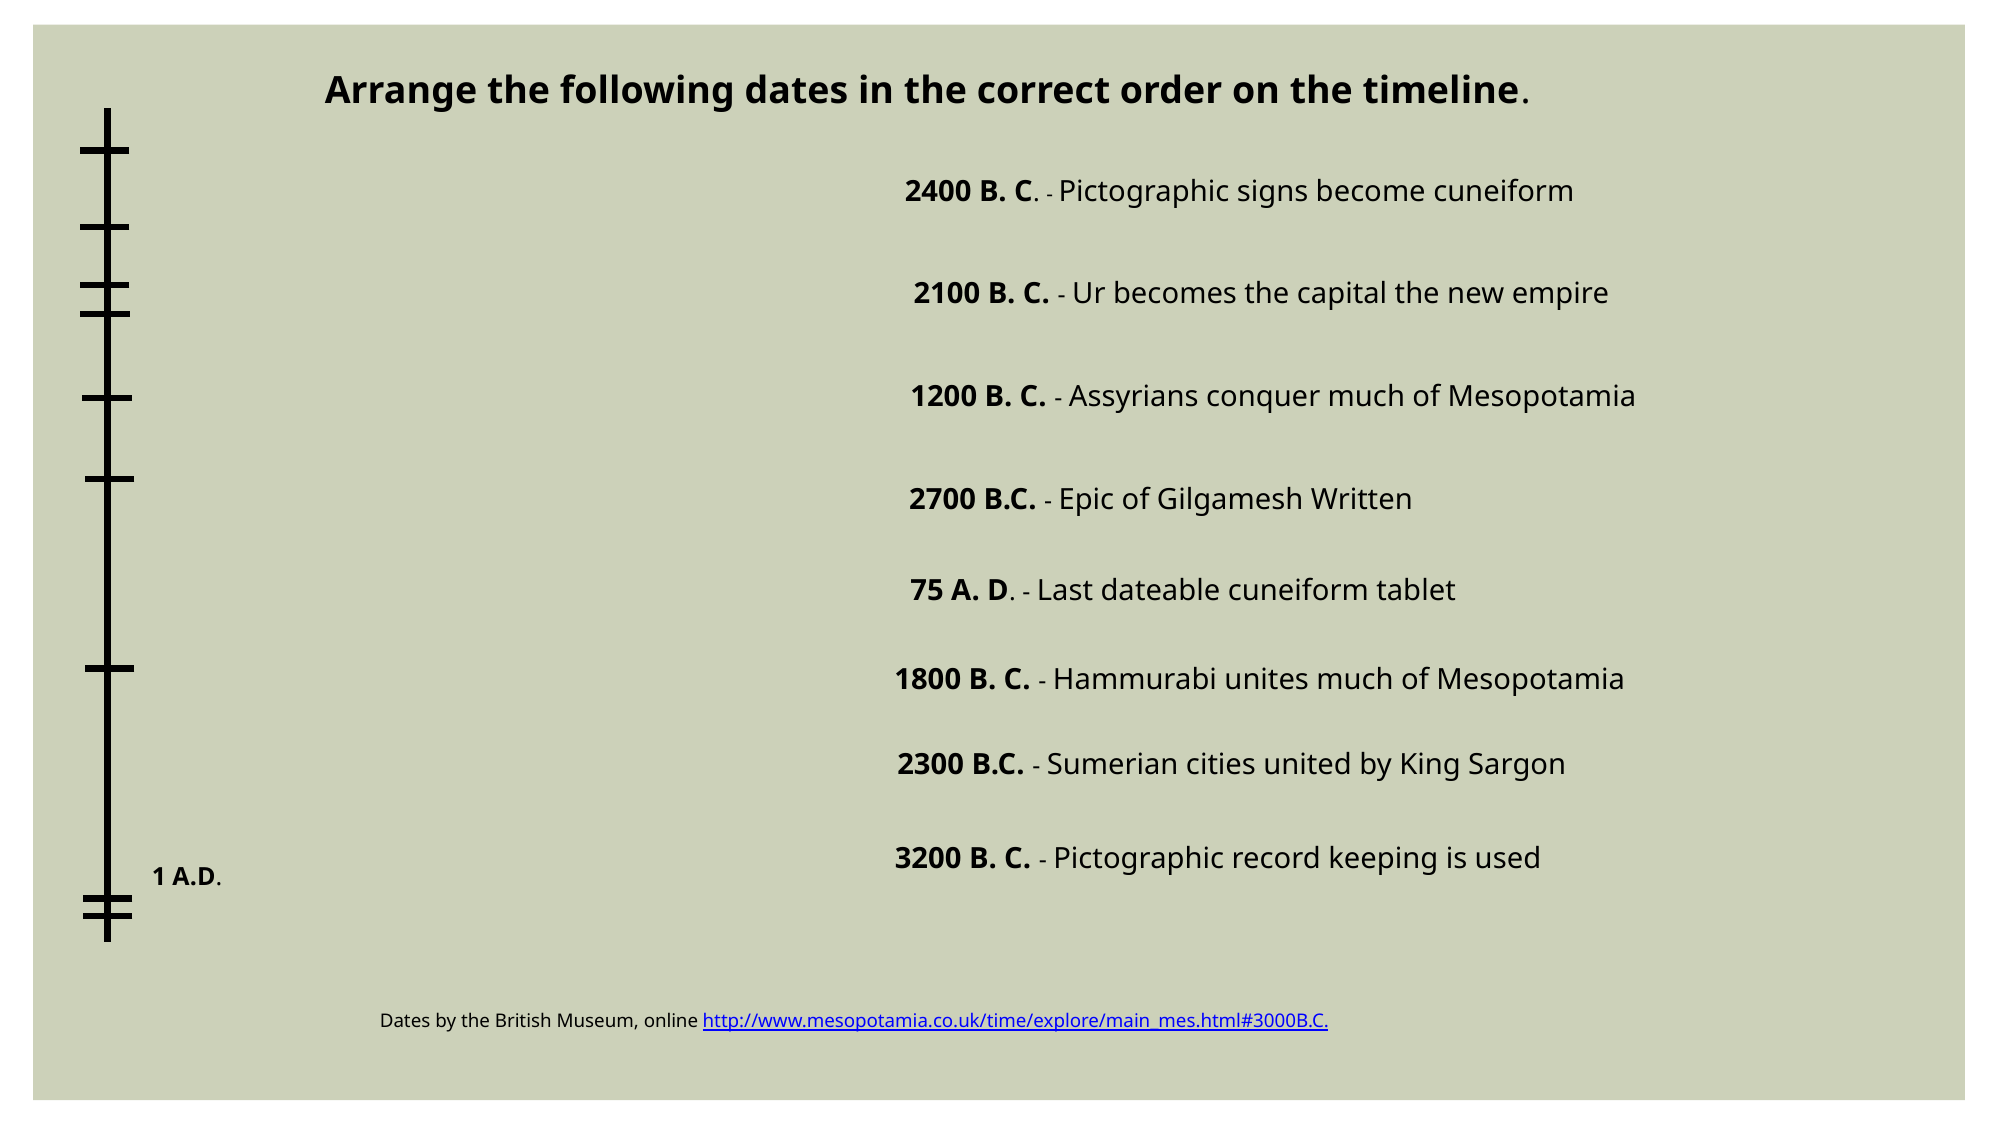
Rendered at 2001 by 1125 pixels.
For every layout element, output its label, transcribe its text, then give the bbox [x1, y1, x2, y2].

text_box 1800 B. C. - Hammurabi unites much of Mesopotamia [879, 652, 1805, 703]
text_box 3200 B. C. - Pictographic record keeping is used [879, 831, 1730, 882]
text_box 2100 B. C. - Ur becomes the capital the new empire [898, 267, 1804, 318]
text_box 1200 B. C. - Assyrians conquer much of Mesopotamia [895, 370, 1836, 420]
text_box 1 A.D. [137, 852, 313, 898]
text_box 2300 B.C. - Sumerian cities united by King Sargon [882, 738, 1758, 789]
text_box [0, 498, 526, 551]
text_box 2700 B.C. - Epic of Gilgamesh Written [894, 472, 1585, 523]
text_box 75 A. D. - Last dateable cuneiform tablet [895, 563, 1611, 614]
text_box Arrange the following dates in the correct order on the timeline. [309, 58, 1730, 119]
text_box Dates by the British Museum, online http://www.mesopotamia.co.uk/time/explore/main_mes.html#3000B.C. [365, 1001, 1680, 1039]
text_box 2400 B. C. - Pictographic signs become cuneiform [890, 164, 1750, 215]
